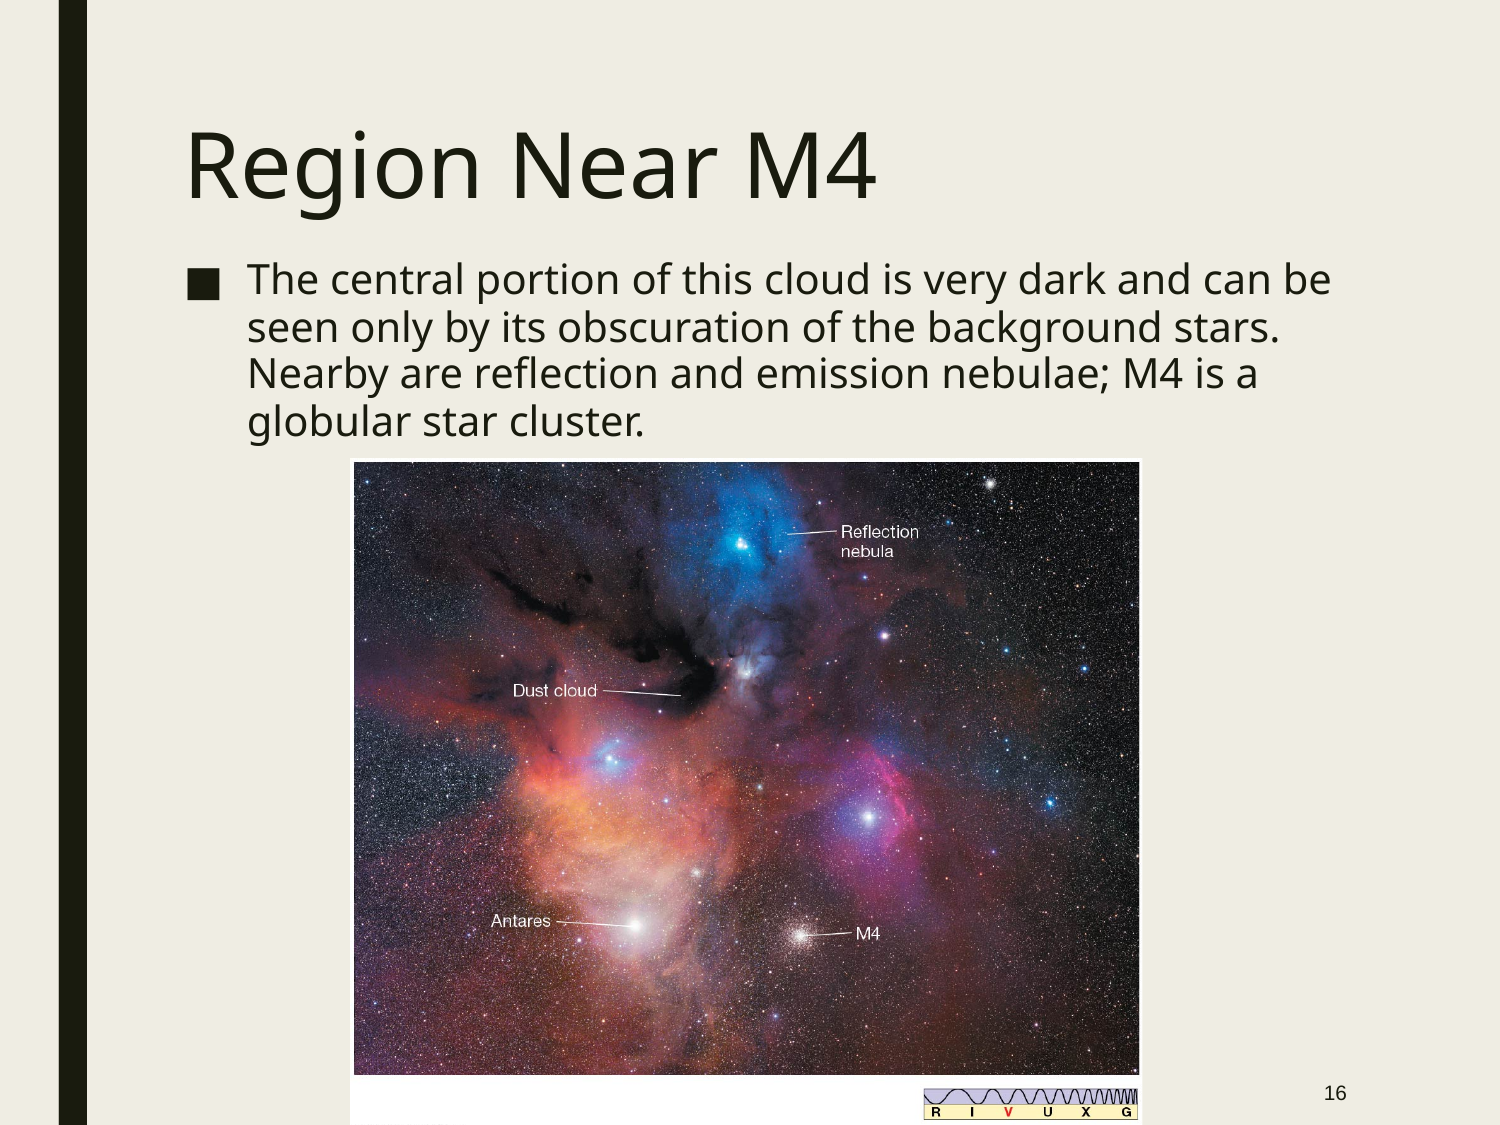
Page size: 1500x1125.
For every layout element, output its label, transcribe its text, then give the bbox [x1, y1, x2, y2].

slide_number 16 [1165, 1058, 1362, 1125]
list The central portion of this cloud is very dark and can be seen only by its obscuration of the background stars. Nearby are reflection and emission nebulae; M4 is a globular star cluster. [168, 249, 1351, 1050]
picture [349, 458, 1143, 1125]
title Region Near M4 [168, 112, 1351, 233]
